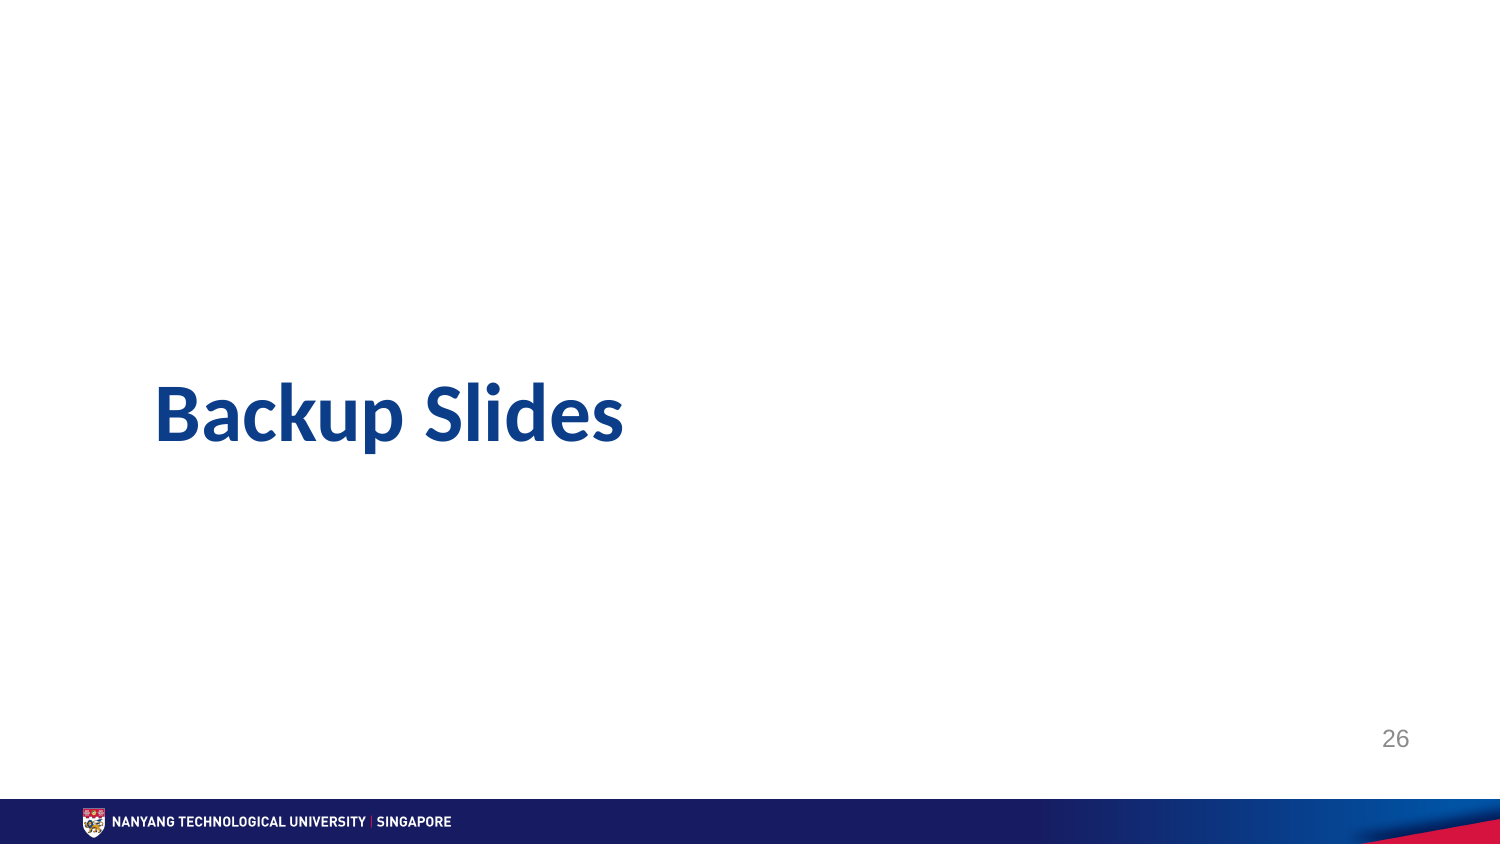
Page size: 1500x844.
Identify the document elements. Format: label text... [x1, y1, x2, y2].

slide_number 26 [1074, 715, 1425, 761]
picture [0, 799, 1500, 844]
text_box Backup Slides [154, 284, 835, 522]
